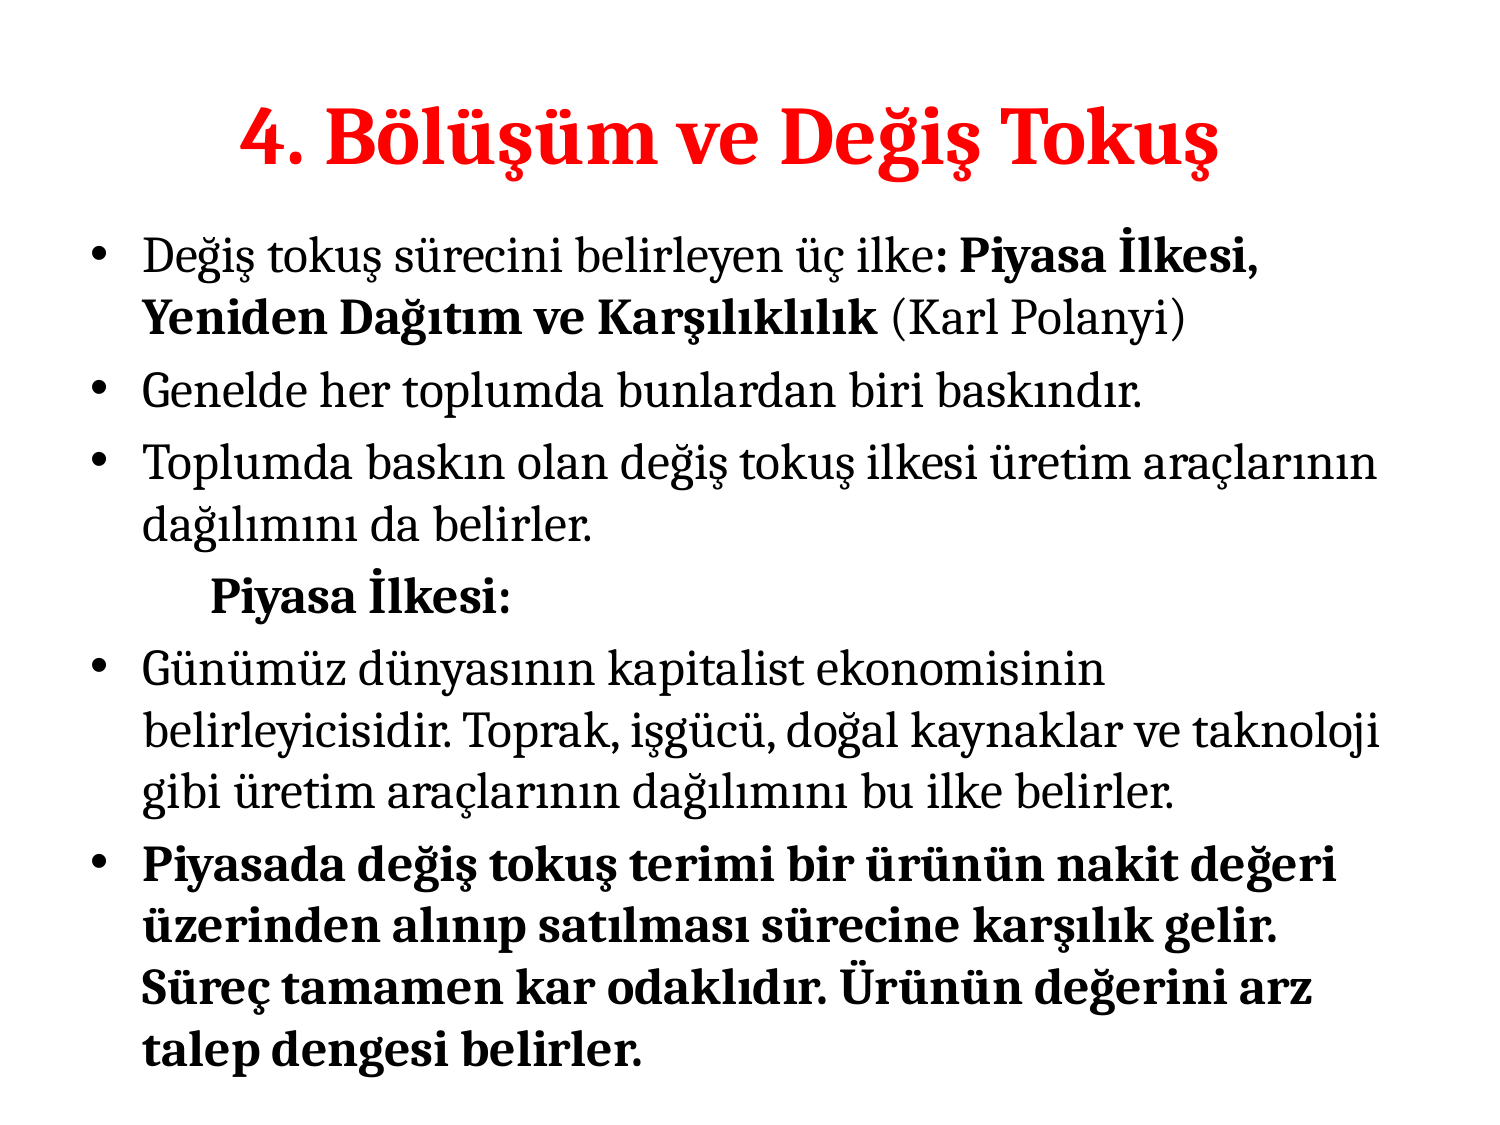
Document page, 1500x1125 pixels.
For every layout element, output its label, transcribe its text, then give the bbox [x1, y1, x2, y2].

list Değiş tokuş sürecini belirleyen üç ilke: Piyasa İlkesi, Yeniden Dağıtım ve Karşılıklılık (Karl Polanyi) Genelde her toplumda bunlardan biri baskındır. Toplumda baskın olan değiş tokuş ilkesi üretim araçlarının dağılımını da belirler. Piyasa İlkesi: Günümüz dünyasının kapitalist ekonomisinin belirleyicisidir. Toprak, işgücü, doğal kaynaklar ve taknoloji gibi üretim araçlarının dağılımını bu ilke belirler. Piyasada değiş tokuş terimi bir ürünün nakit değeri üzerinden alınıp satılması sürecine karşılık gelir. Süreç tamamen kar odaklıdır. Ürünün değerini arz talep dengesi belirler. [75, 213, 1425, 1090]
title 4. Bölüşüm ve Değiş Tokuş [56, 0, 1407, 263]
